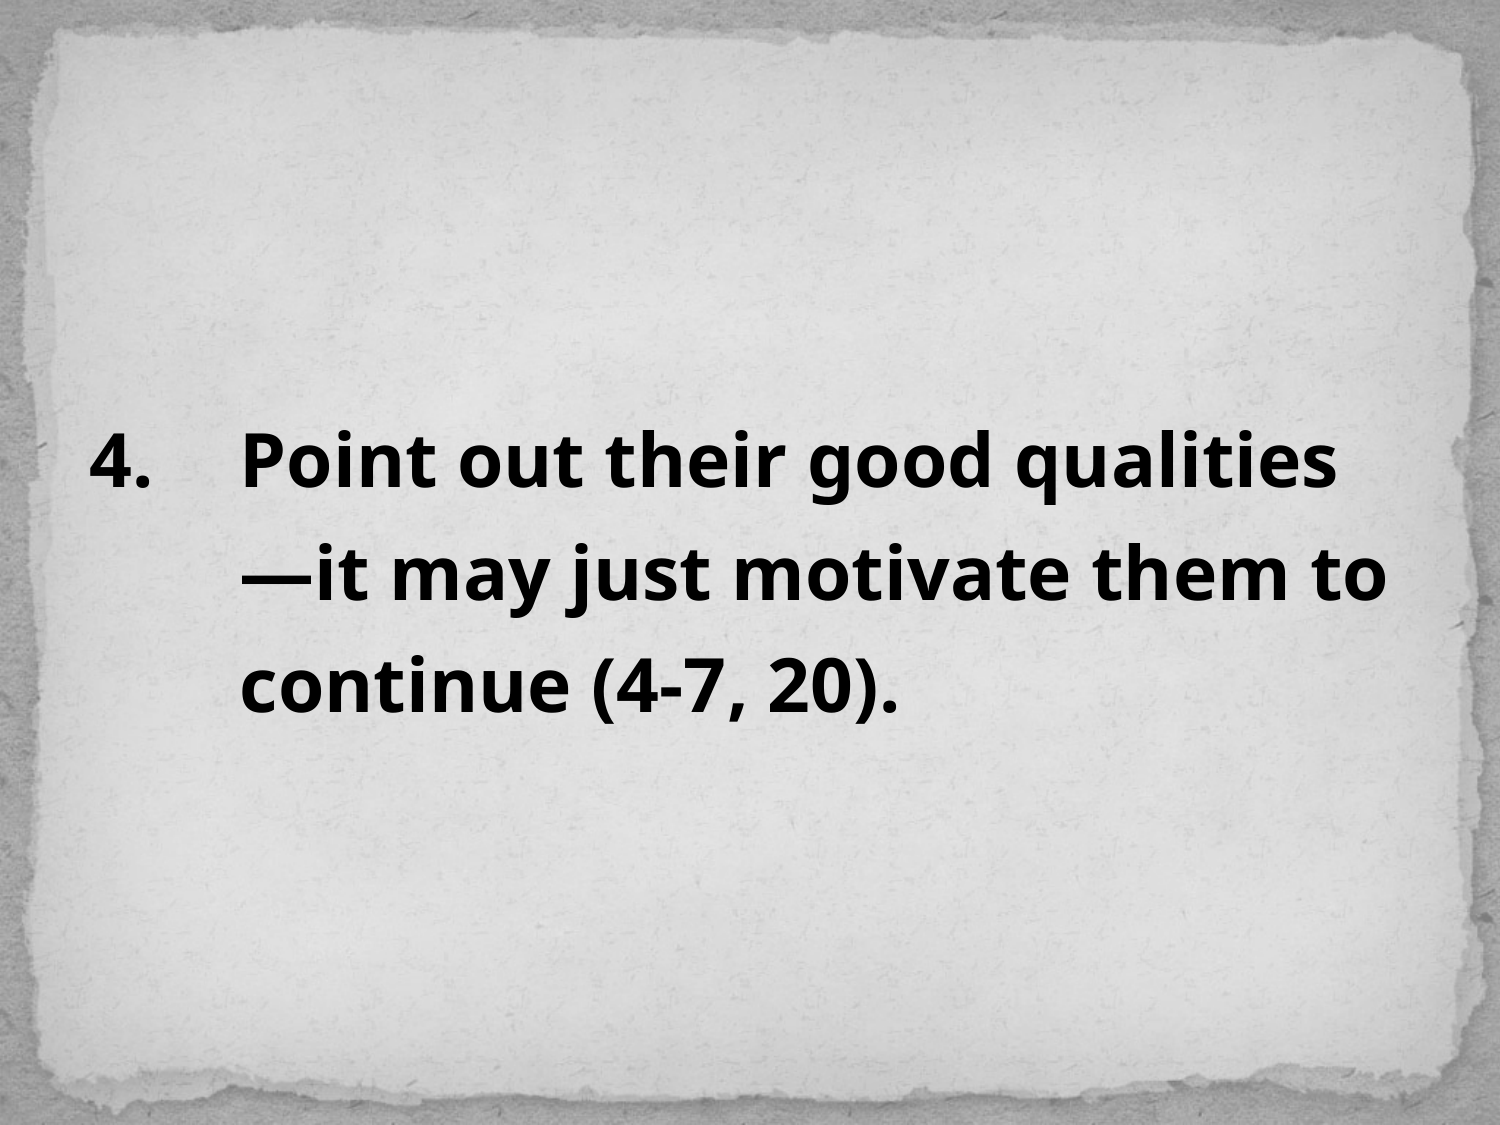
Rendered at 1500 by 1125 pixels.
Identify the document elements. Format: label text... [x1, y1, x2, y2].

list Point out their good qualities—it may just motivate them to continue (4-7, 20). [75, 112, 1425, 1005]
